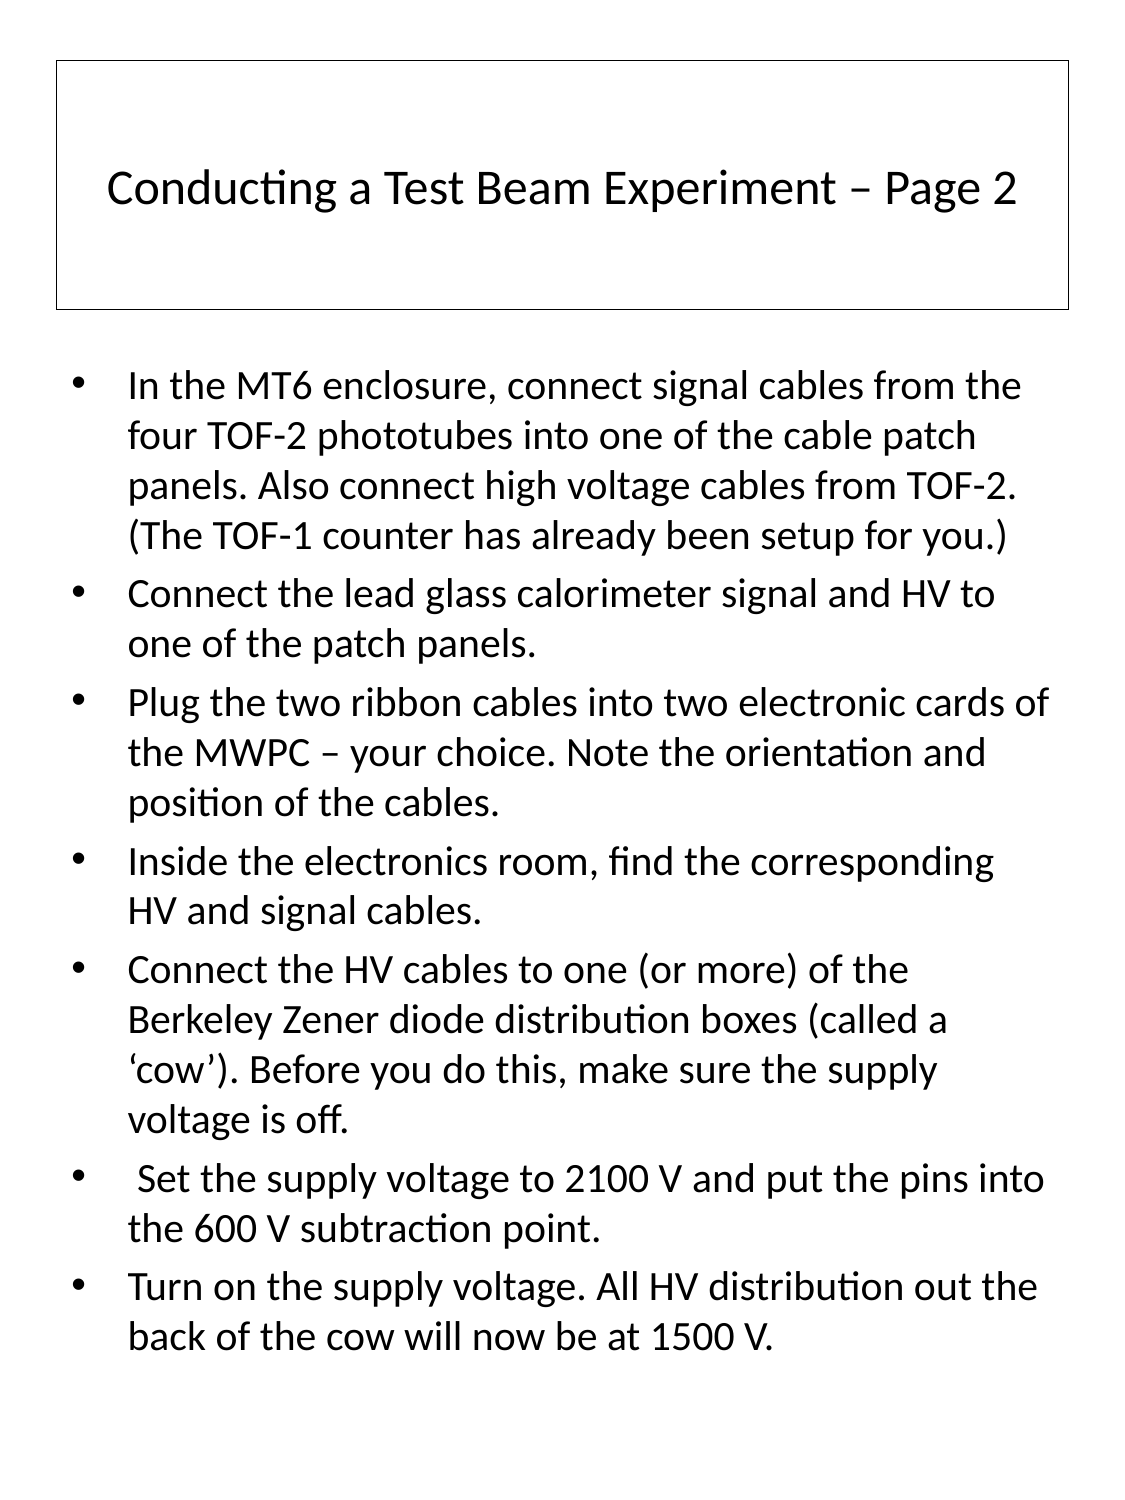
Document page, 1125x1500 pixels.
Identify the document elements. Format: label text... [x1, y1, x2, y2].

list In the MT6 enclosure, connect signal cables from the four TOF-2 phototubes into one of the cable patch panels. Also connect high voltage cables from TOF-2. (The TOF-1 counter has already been setup for you.) Connect the lead glass calorimeter signal and HV to one of the patch panels. Plug the two ribbon cables into two electronic cards of the MWPC – your choice. Note the orientation and position of the cables. Inside the electronics room, find the corresponding HV and signal cables. Connect the HV cables to one (or more) of the Berkeley Zener diode distribution boxes (called a ‘cow’). Before you do this, make sure the supply voltage is off. Set the supply voltage to 2100 V and put the pins into the 600 V subtraction point. Turn on the supply voltage. All HV distribution out the back of the cow will now be at 1500 V. [56, 350, 1069, 1440]
title Conducting a Test Beam Experiment – Page 2 [56, 60, 1069, 310]
